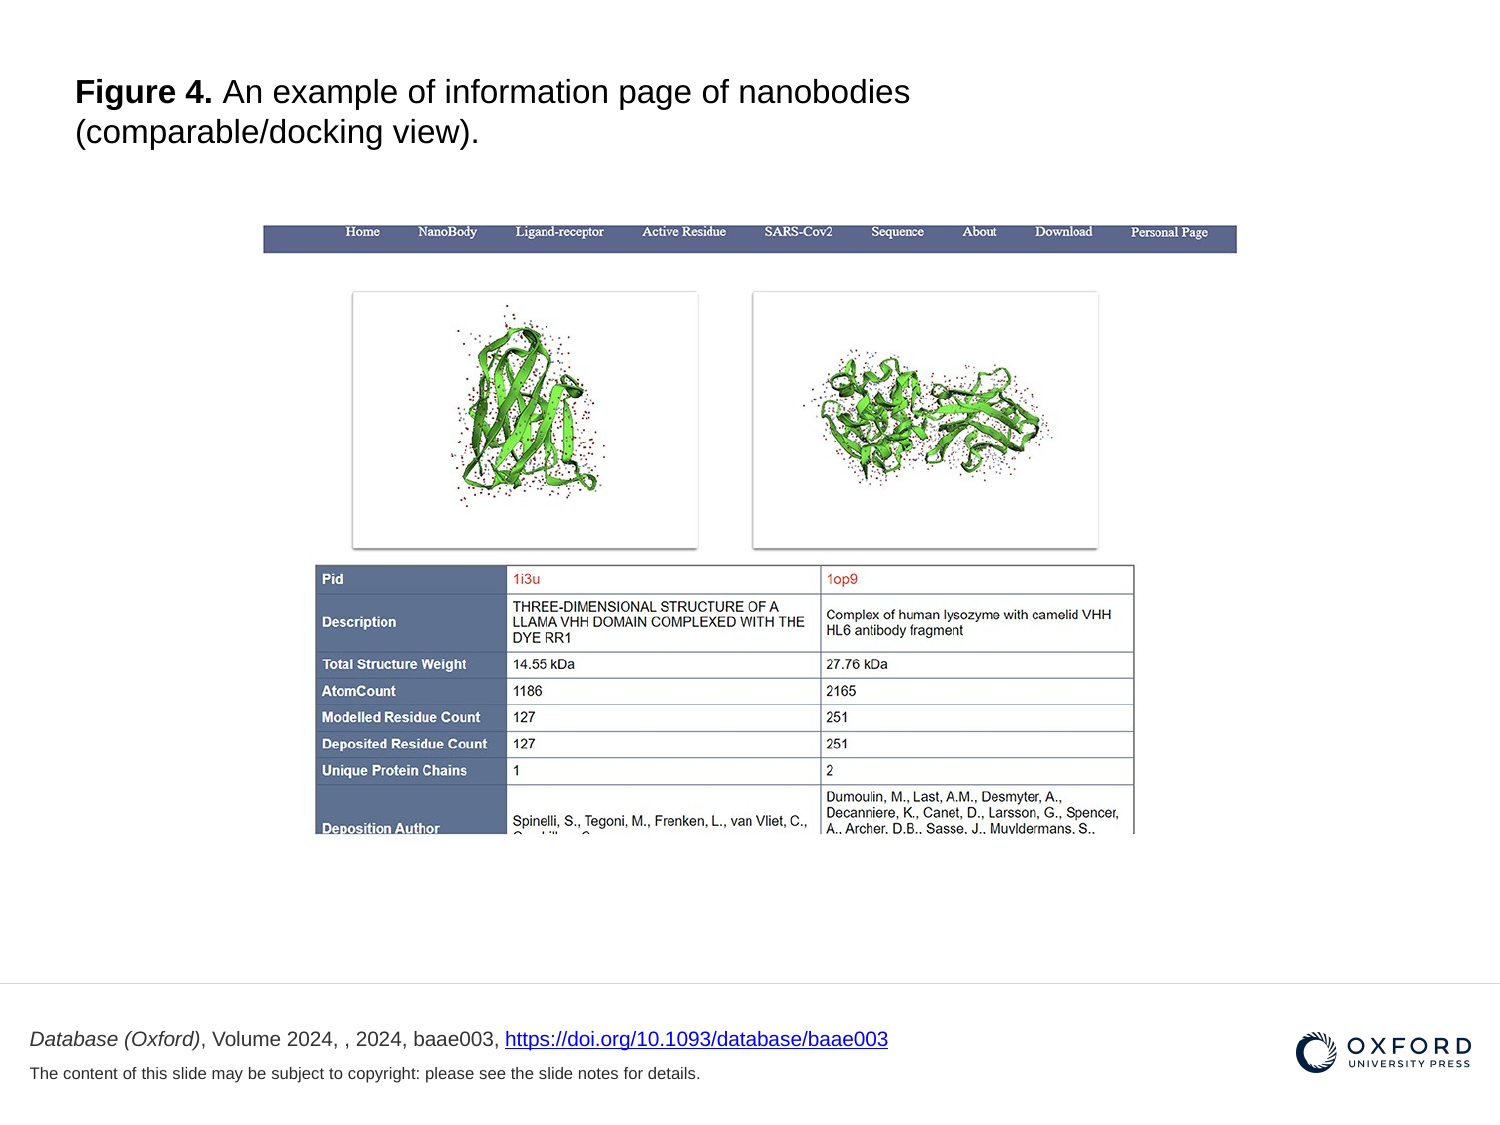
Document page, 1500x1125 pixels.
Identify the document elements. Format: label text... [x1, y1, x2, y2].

picture [1296, 1032, 1471, 1073]
picture [262, 224, 1238, 835]
title Figure 4. An example of information page of nanobodies (comparable/docking view). [75, 69, 1078, 171]
footer Database (Oxford), Volume 2024, , 2024, baae003, https://doi.org/10.1093/database/baae003 The content of this slide may be subject to copyright: please see the slide notes for details. [0, 983, 1260, 1125]
